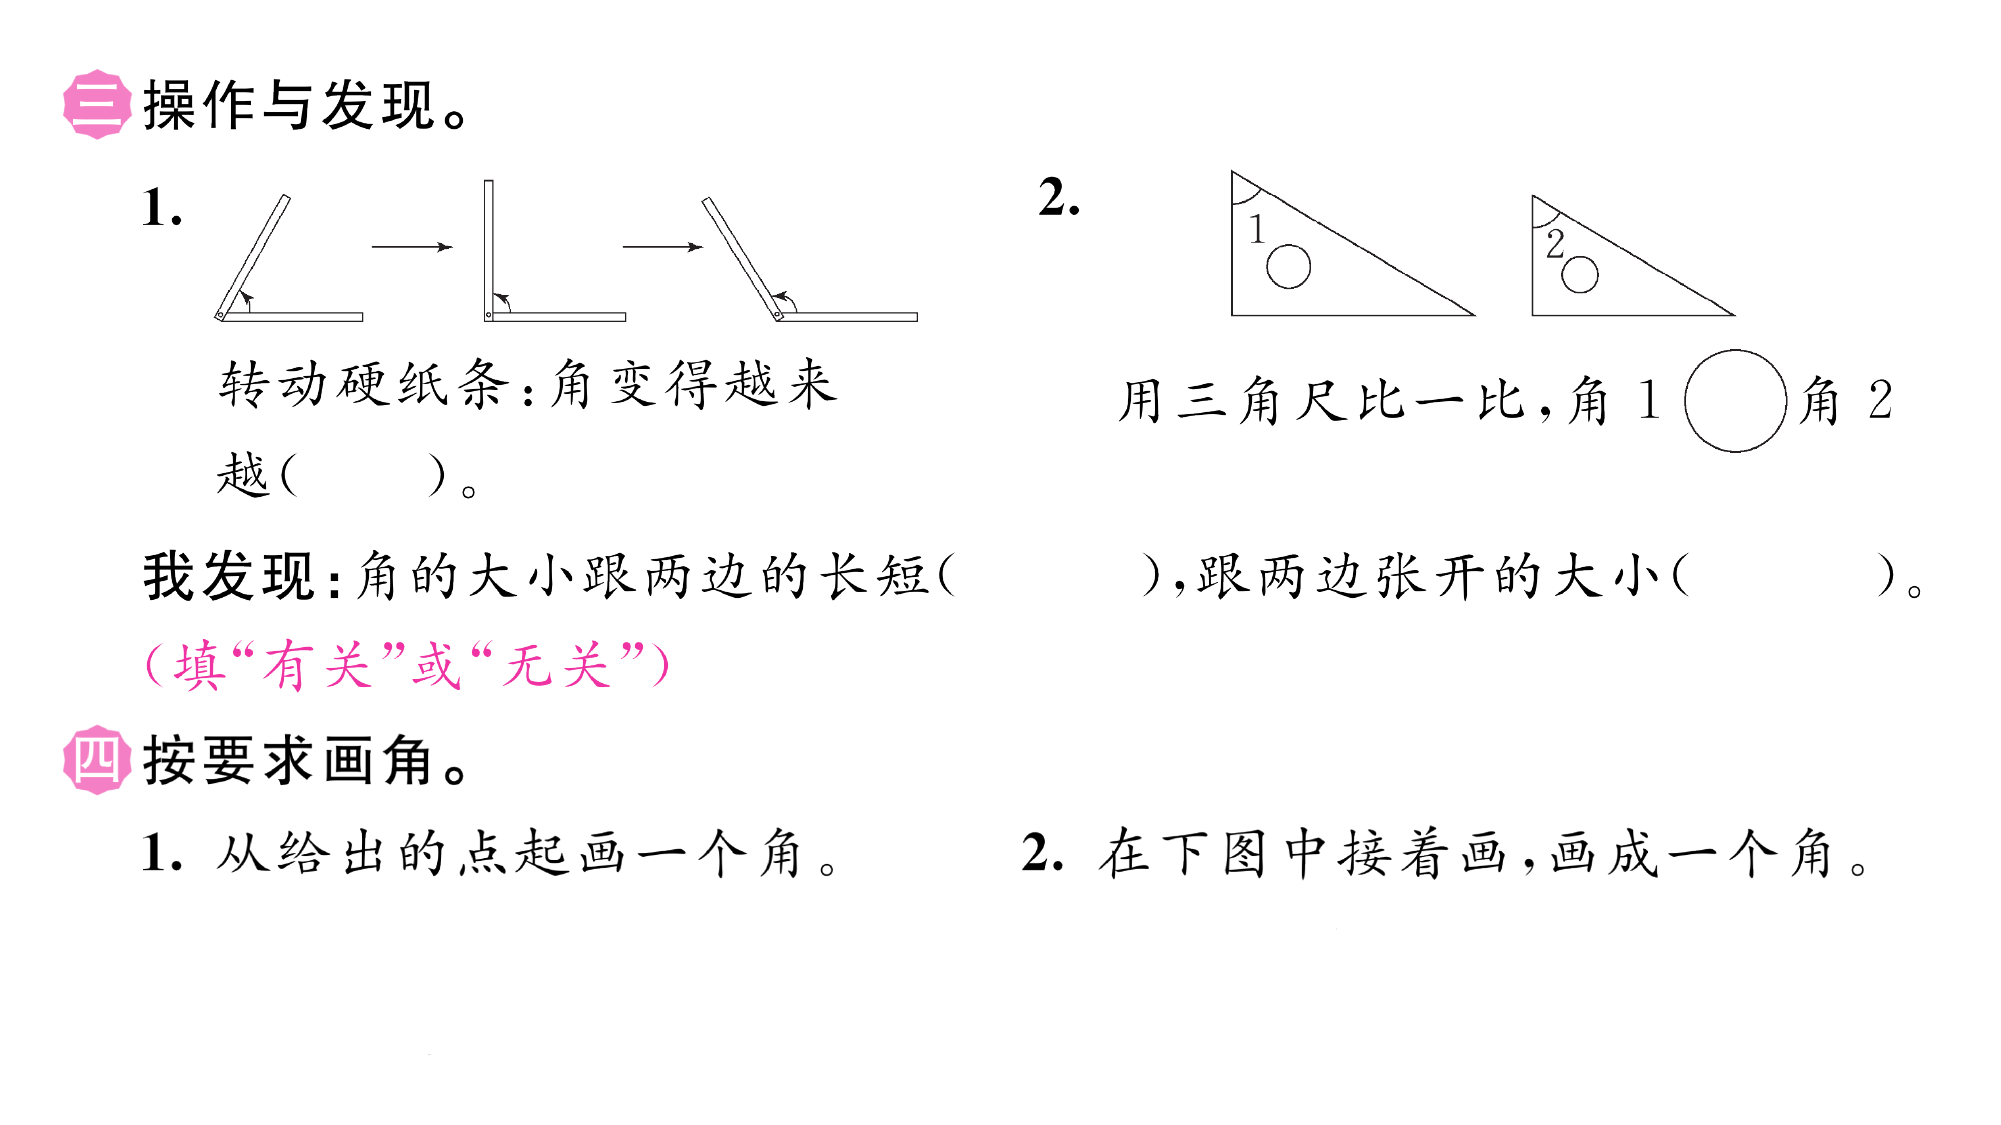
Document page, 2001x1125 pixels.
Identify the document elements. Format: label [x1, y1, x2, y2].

picture [58, 58, 1949, 1073]
